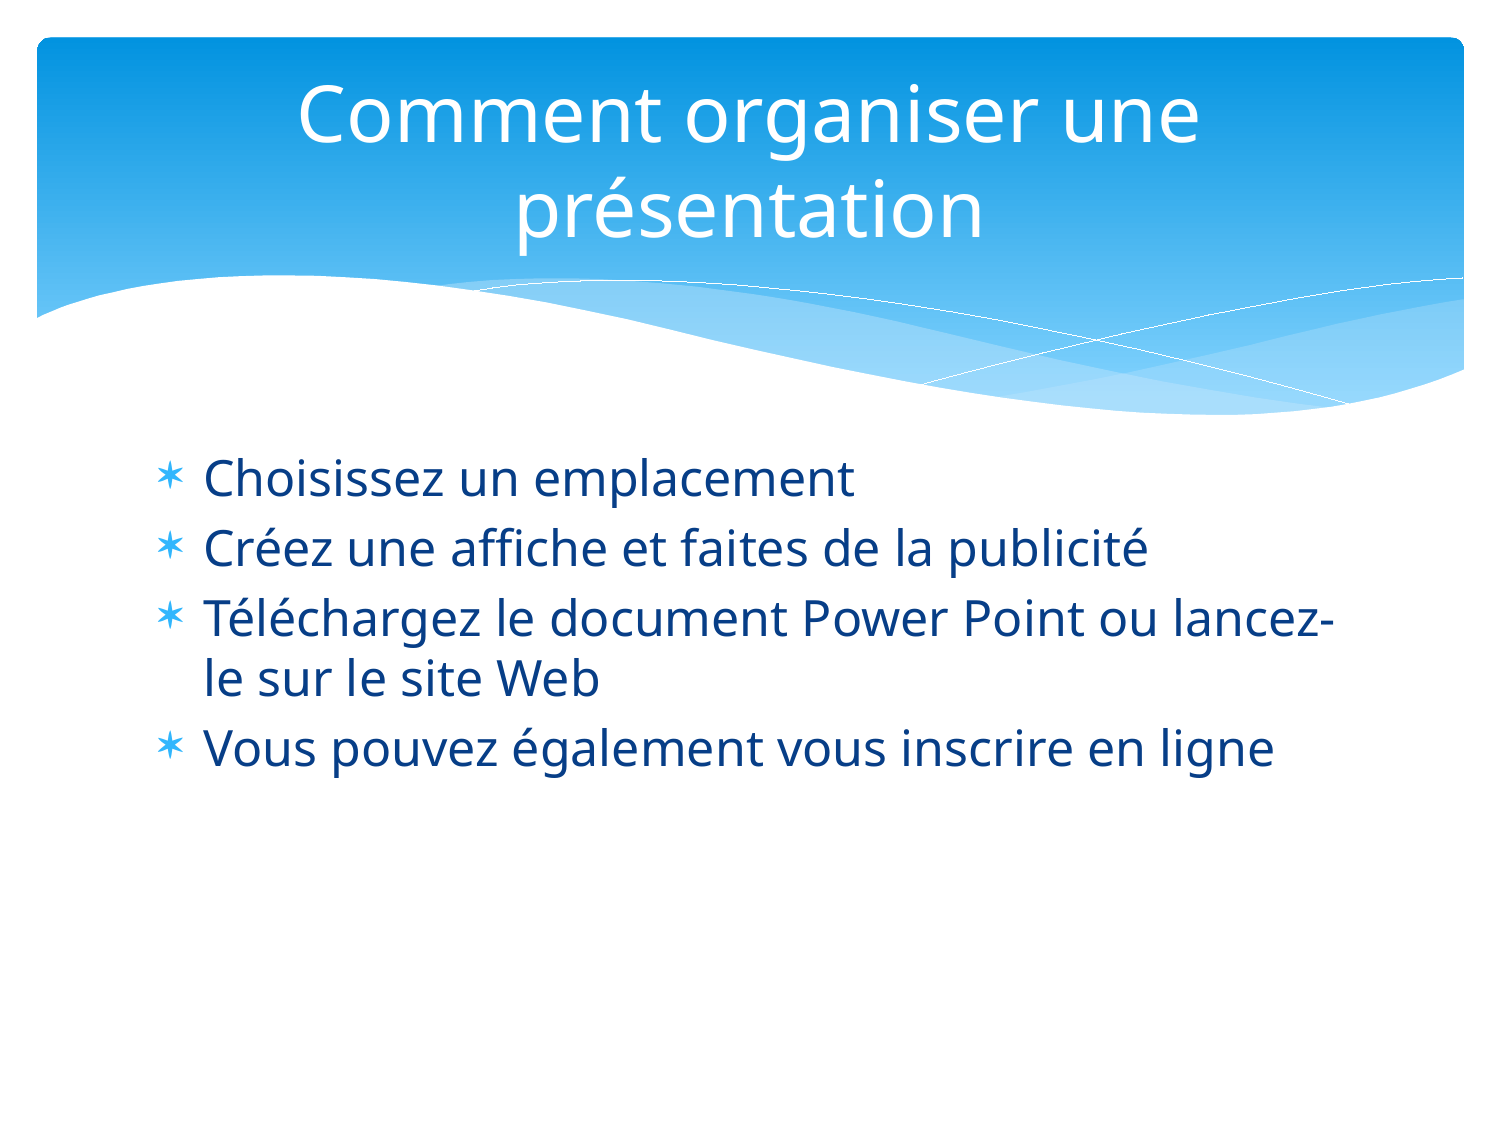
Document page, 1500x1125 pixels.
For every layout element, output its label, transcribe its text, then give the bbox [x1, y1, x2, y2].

list Choisissez un emplacement Créez une affiche et faites de la publicité Téléchargez le document Power Point ou lancez-le sur le site Web Vous pouvez également vous inscrire en ligne [143, 438, 1359, 1005]
title Comment organiser une présentation [75, 55, 1425, 261]
